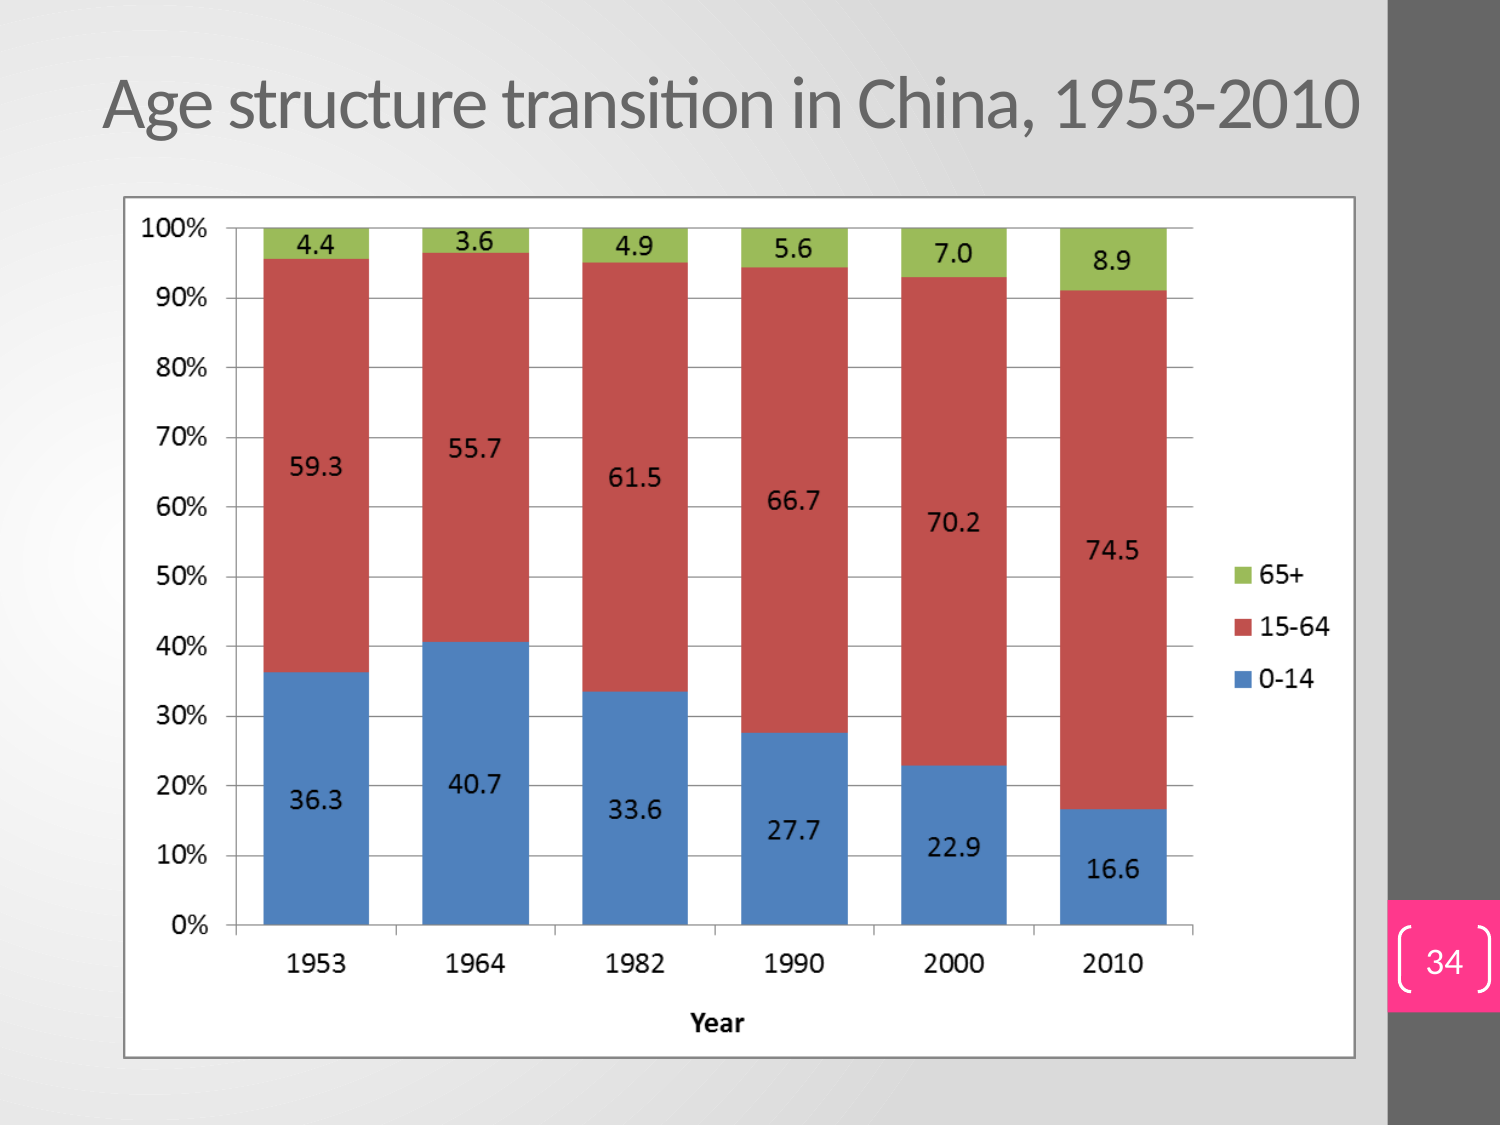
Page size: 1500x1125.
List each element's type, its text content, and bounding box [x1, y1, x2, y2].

title Age structure transition in China, 1953-2010 [41, 12, 1424, 185]
slide_number 34 [1397, 925, 1492, 994]
picture [123, 195, 1357, 1060]
